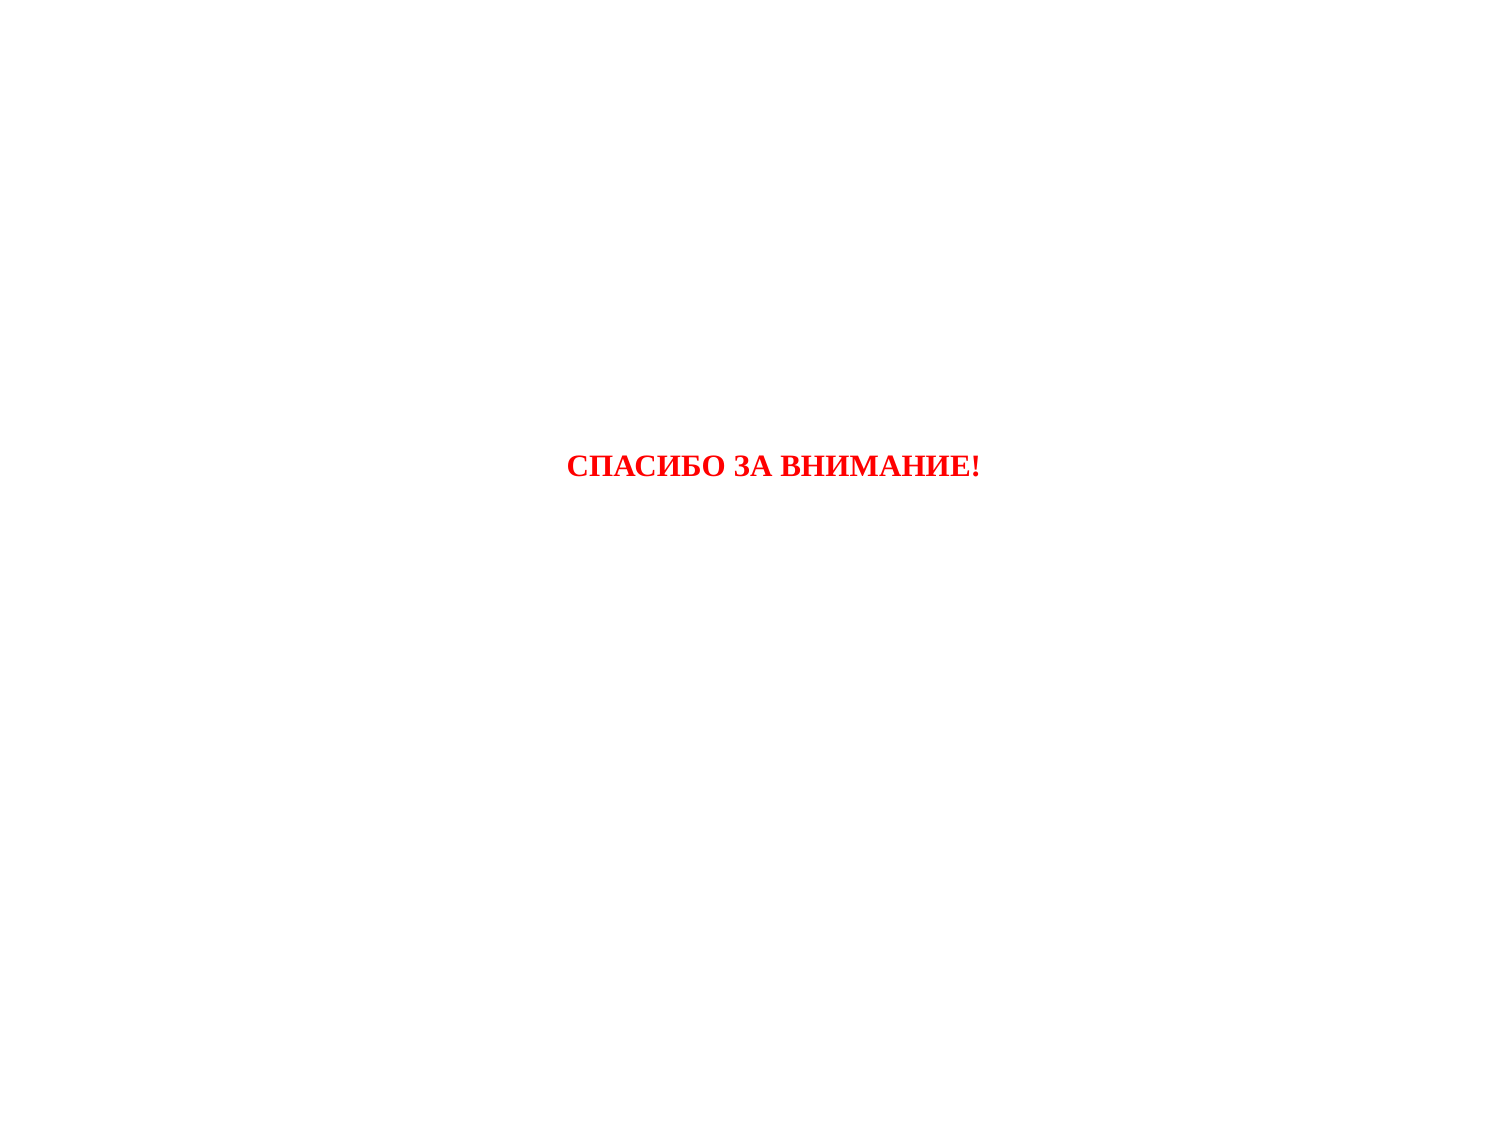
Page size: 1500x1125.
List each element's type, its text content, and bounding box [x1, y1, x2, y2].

title СПАСИБО ЗА ВНИМАНИЕ! [123, 361, 1424, 492]
